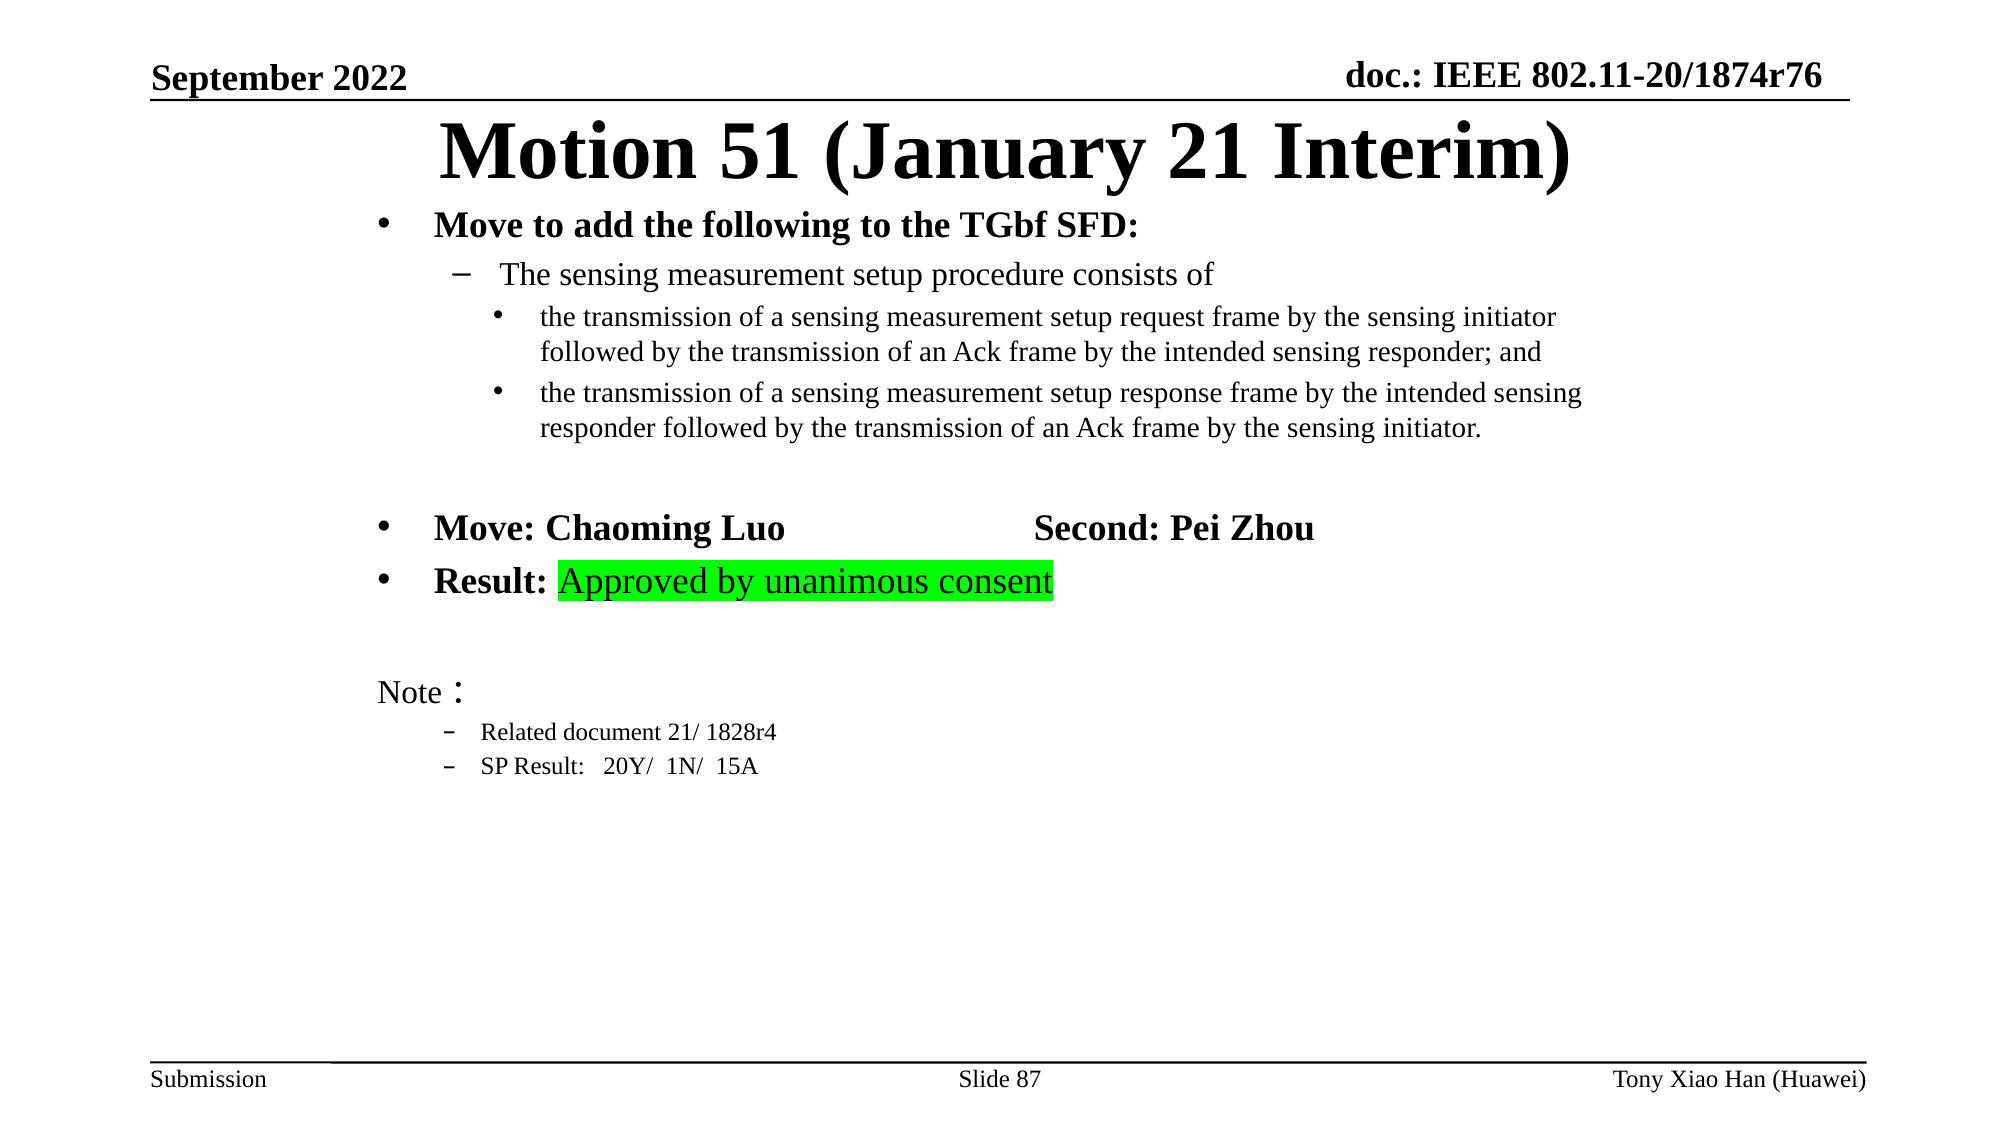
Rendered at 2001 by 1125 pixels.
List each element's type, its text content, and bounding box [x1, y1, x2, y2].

text_box Move to add the following to the TGbf SFD: The sensing measurement setup procedure consists of the transmission of a sensing measurement setup request frame by the sensing initiator followed by the transmission of an Ack frame by the intended sensing responder; and the transmission of a sensing measurement setup response frame by the intended sensing responder followed by the transmission of an Ack frame by the sensing initiator. Move: Chaoming Luo Second: Pei Zhou Result: Approved by unanimous consent Note： Related document 21/ 1828r4 SP Result: 20Y/ 1N/ 15A [362, 162, 1638, 850]
text_box Motion 51 (January 21 Interim) [368, 87, 1644, 225]
